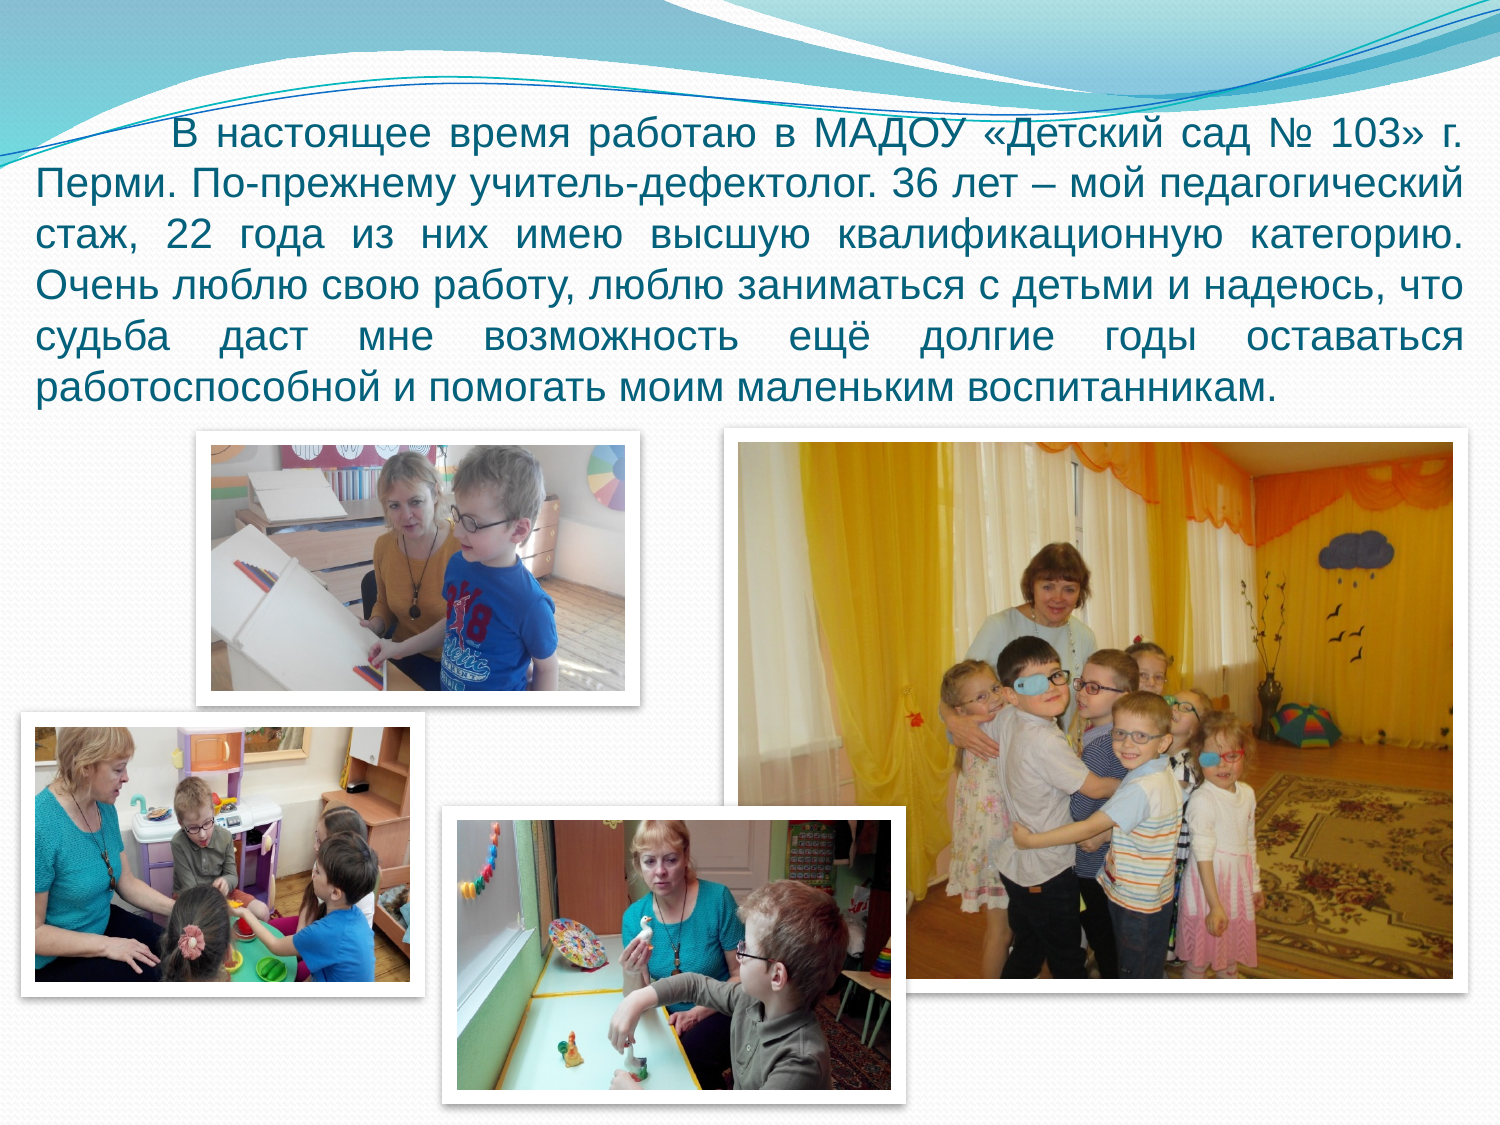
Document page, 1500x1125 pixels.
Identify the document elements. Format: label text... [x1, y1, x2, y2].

title В настоящее время работаю в МАДОУ «Детский сад № 103» г. Перми. По-прежнему учитель-дефектолог. 36 лет – мой педагогический стаж, 22 года из них имею высшую квалификационную категорию. Очень люблю свою работу, люблю заниматься с детьми и надеюсь, что судьба даст мне возможность ещё долгие годы оставаться работоспособной и помогать моим маленьким воспитанникам. [35, 58, 1465, 411]
picture [210, 445, 626, 692]
picture [456, 442, 1454, 1091]
picture [34, 726, 411, 983]
